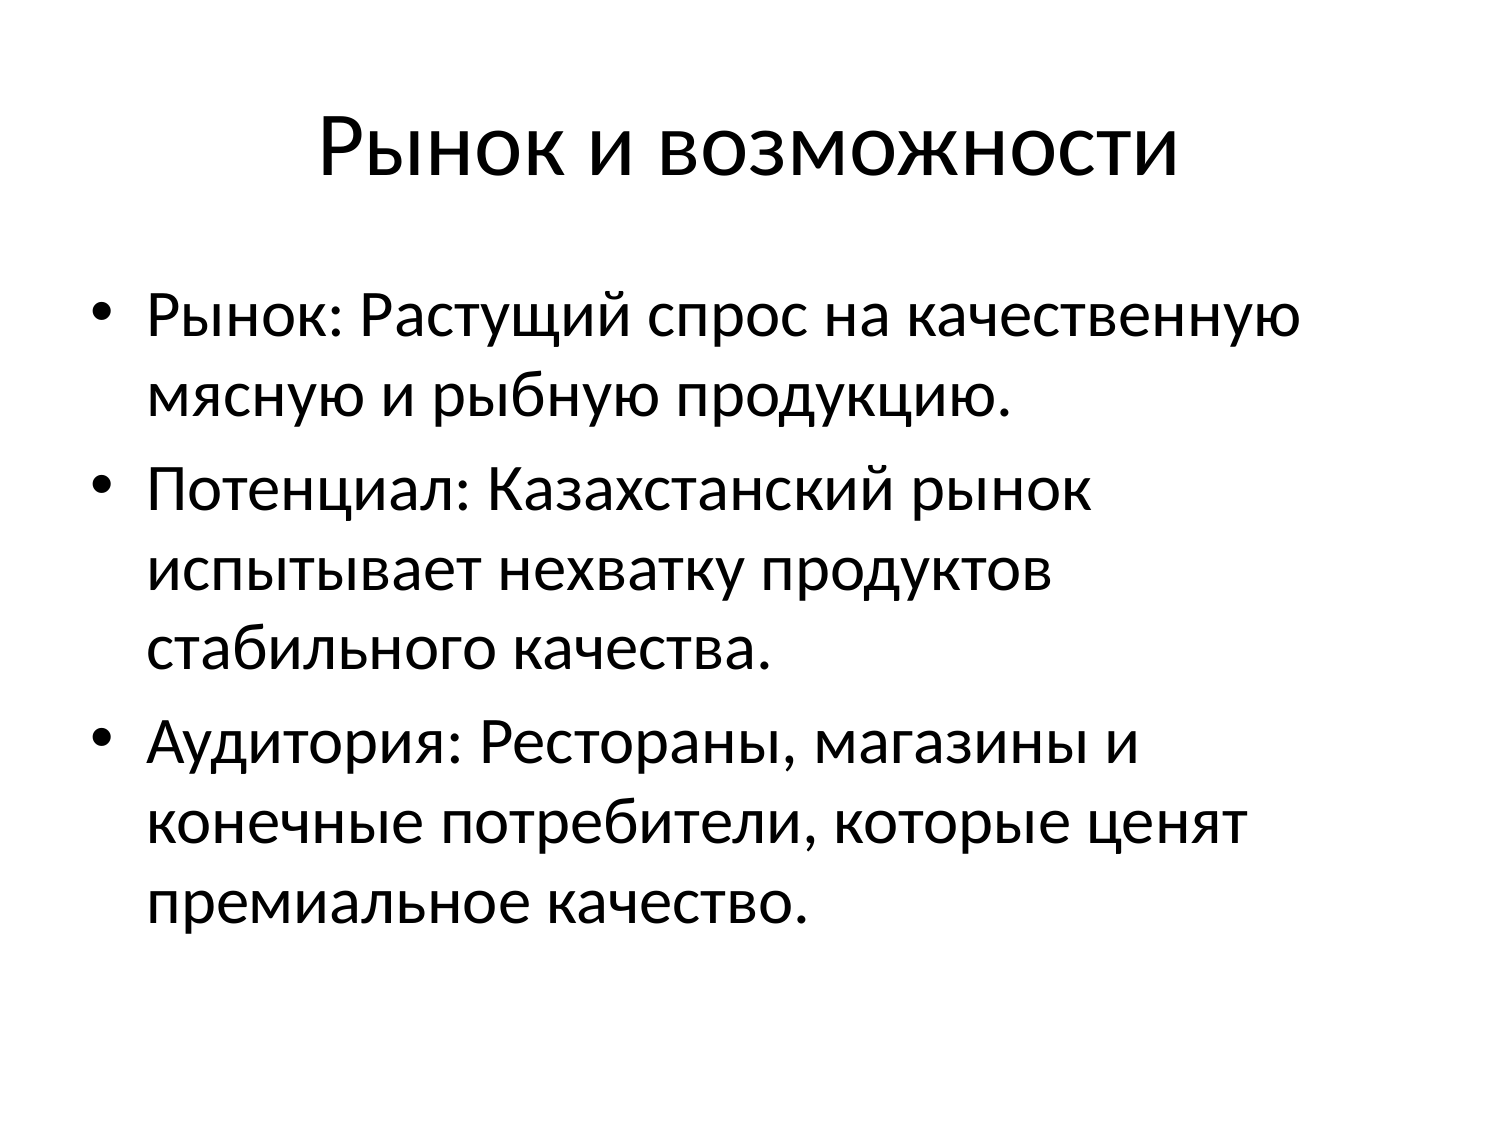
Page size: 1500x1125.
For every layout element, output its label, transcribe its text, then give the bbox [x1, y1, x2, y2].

list Рынок: Растущий спрос на качественную мясную и рыбную продукцию. Потенциал: Казахстанский рынок испытывает нехватку продуктов стабильного качества. Аудитория: Рестораны, магазины и конечные потребители, которые ценят премиальное качество. [75, 262, 1425, 1005]
title Рынок и возможности [75, 45, 1425, 233]
